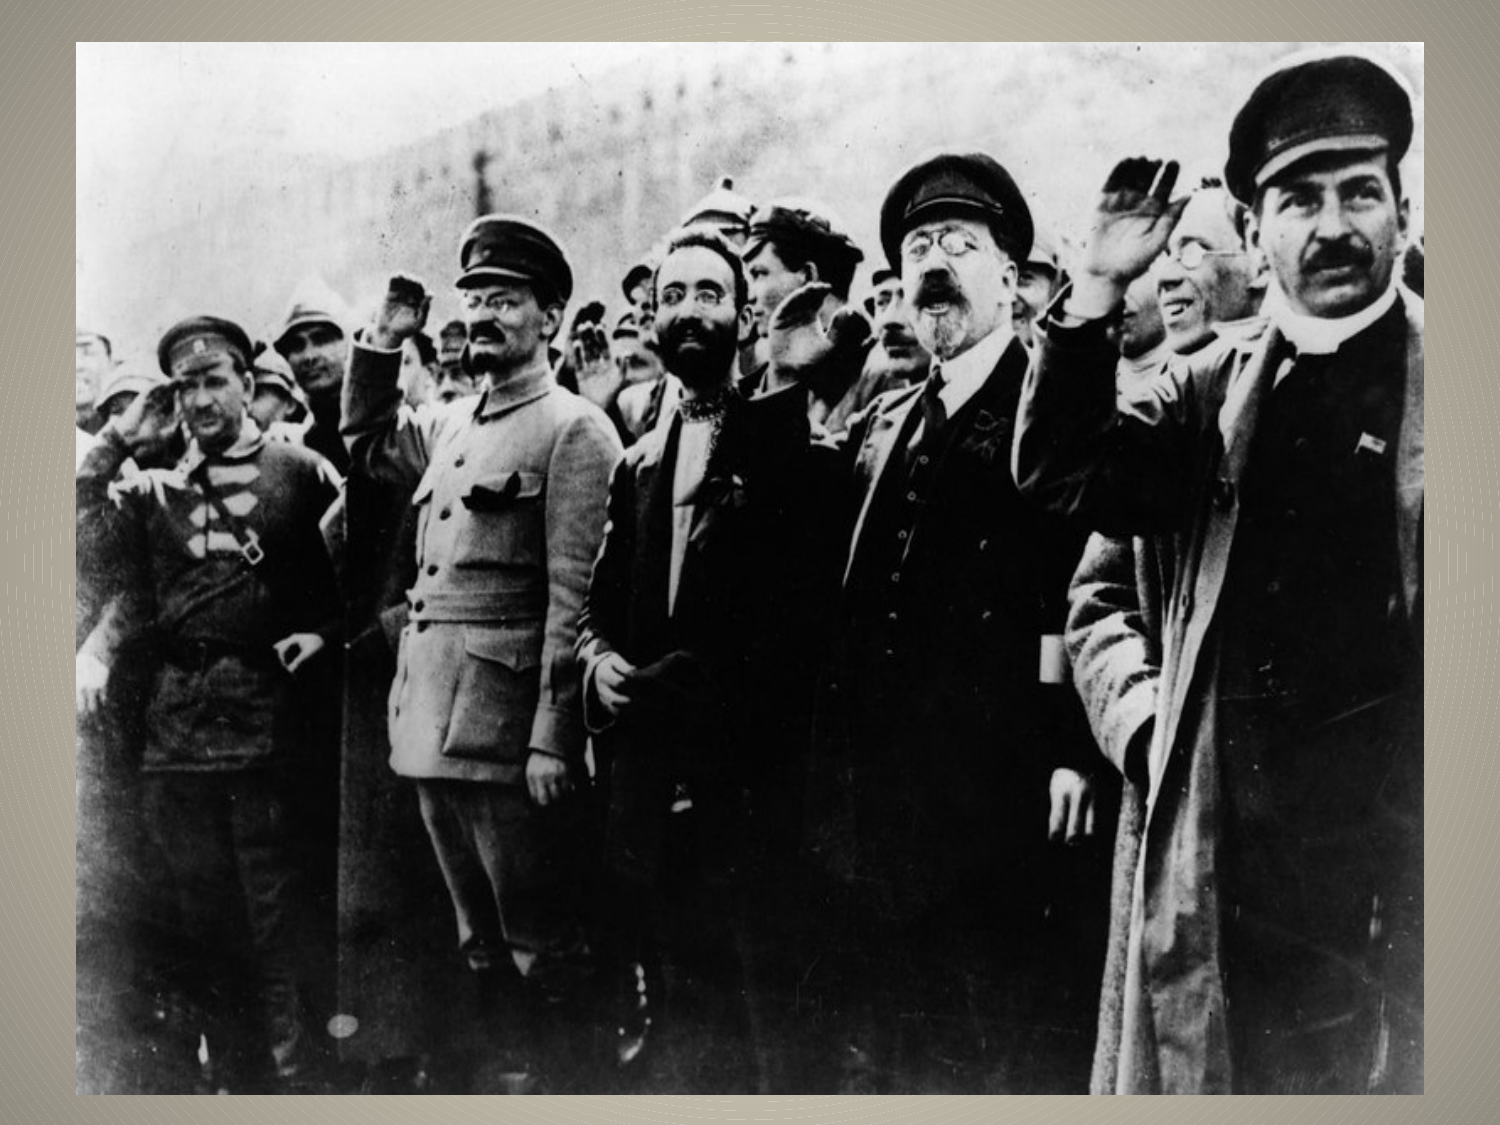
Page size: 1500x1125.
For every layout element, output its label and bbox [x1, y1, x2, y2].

picture [76, 42, 1424, 1095]
